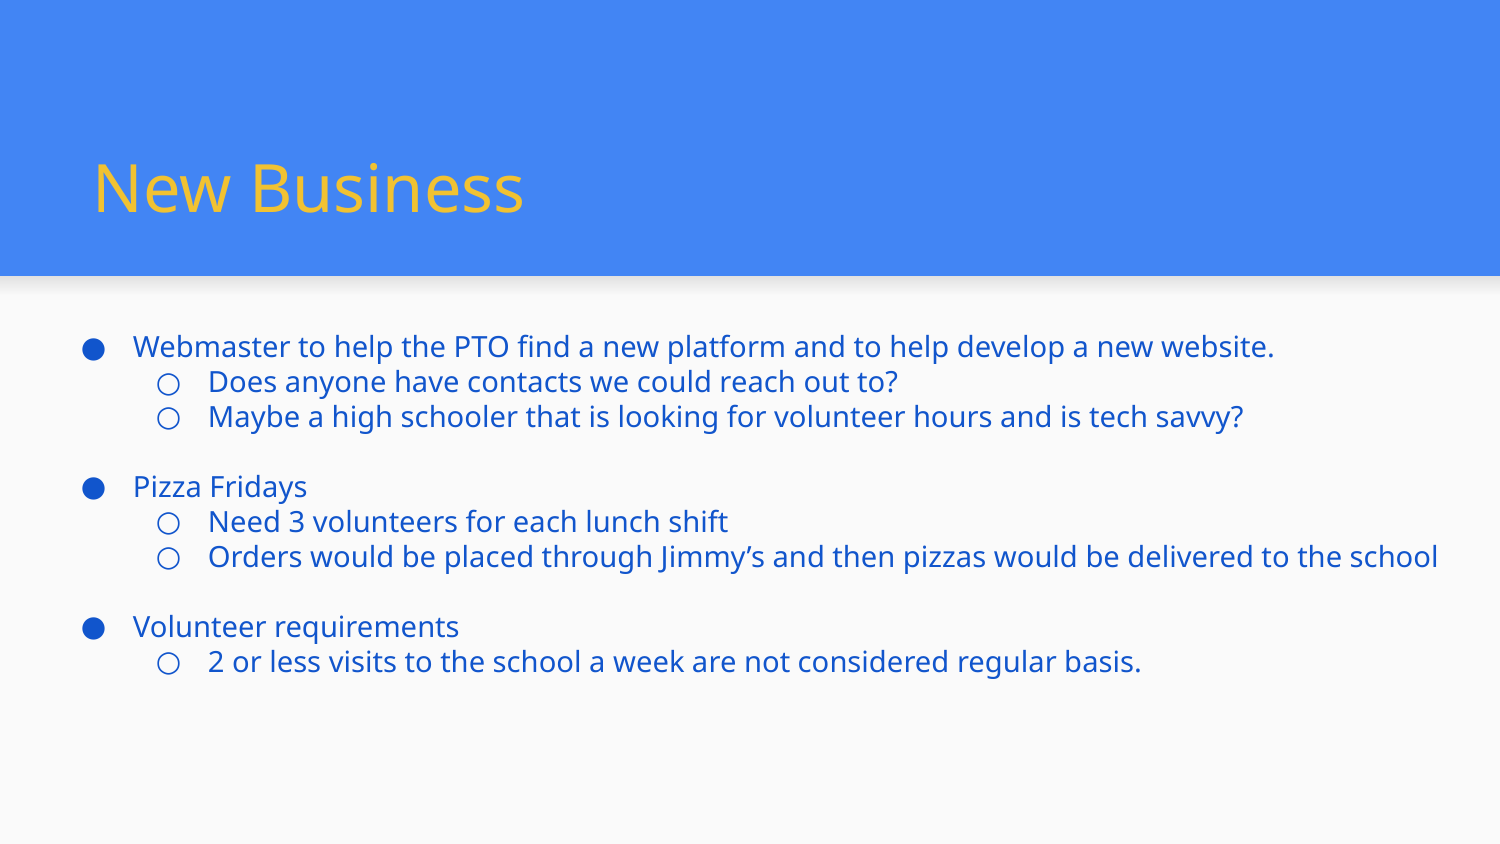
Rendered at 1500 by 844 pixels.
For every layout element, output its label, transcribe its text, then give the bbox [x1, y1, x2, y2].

title New Business [77, 121, 1427, 248]
text_box Webmaster to help the PTO find a new platform and to help develop a new website. Does anyone have contacts we could reach out to? Maybe a high schooler that is looking for volunteer hours and is tech savvy? Pizza Fridays Need 3 volunteers for each lunch shift Orders would be placed through Jimmy’s and then pizzas would be delivered to the school Volunteer requirements 2 or less visits to the school a week are not considered regular basis. [42, 313, 1463, 693]
